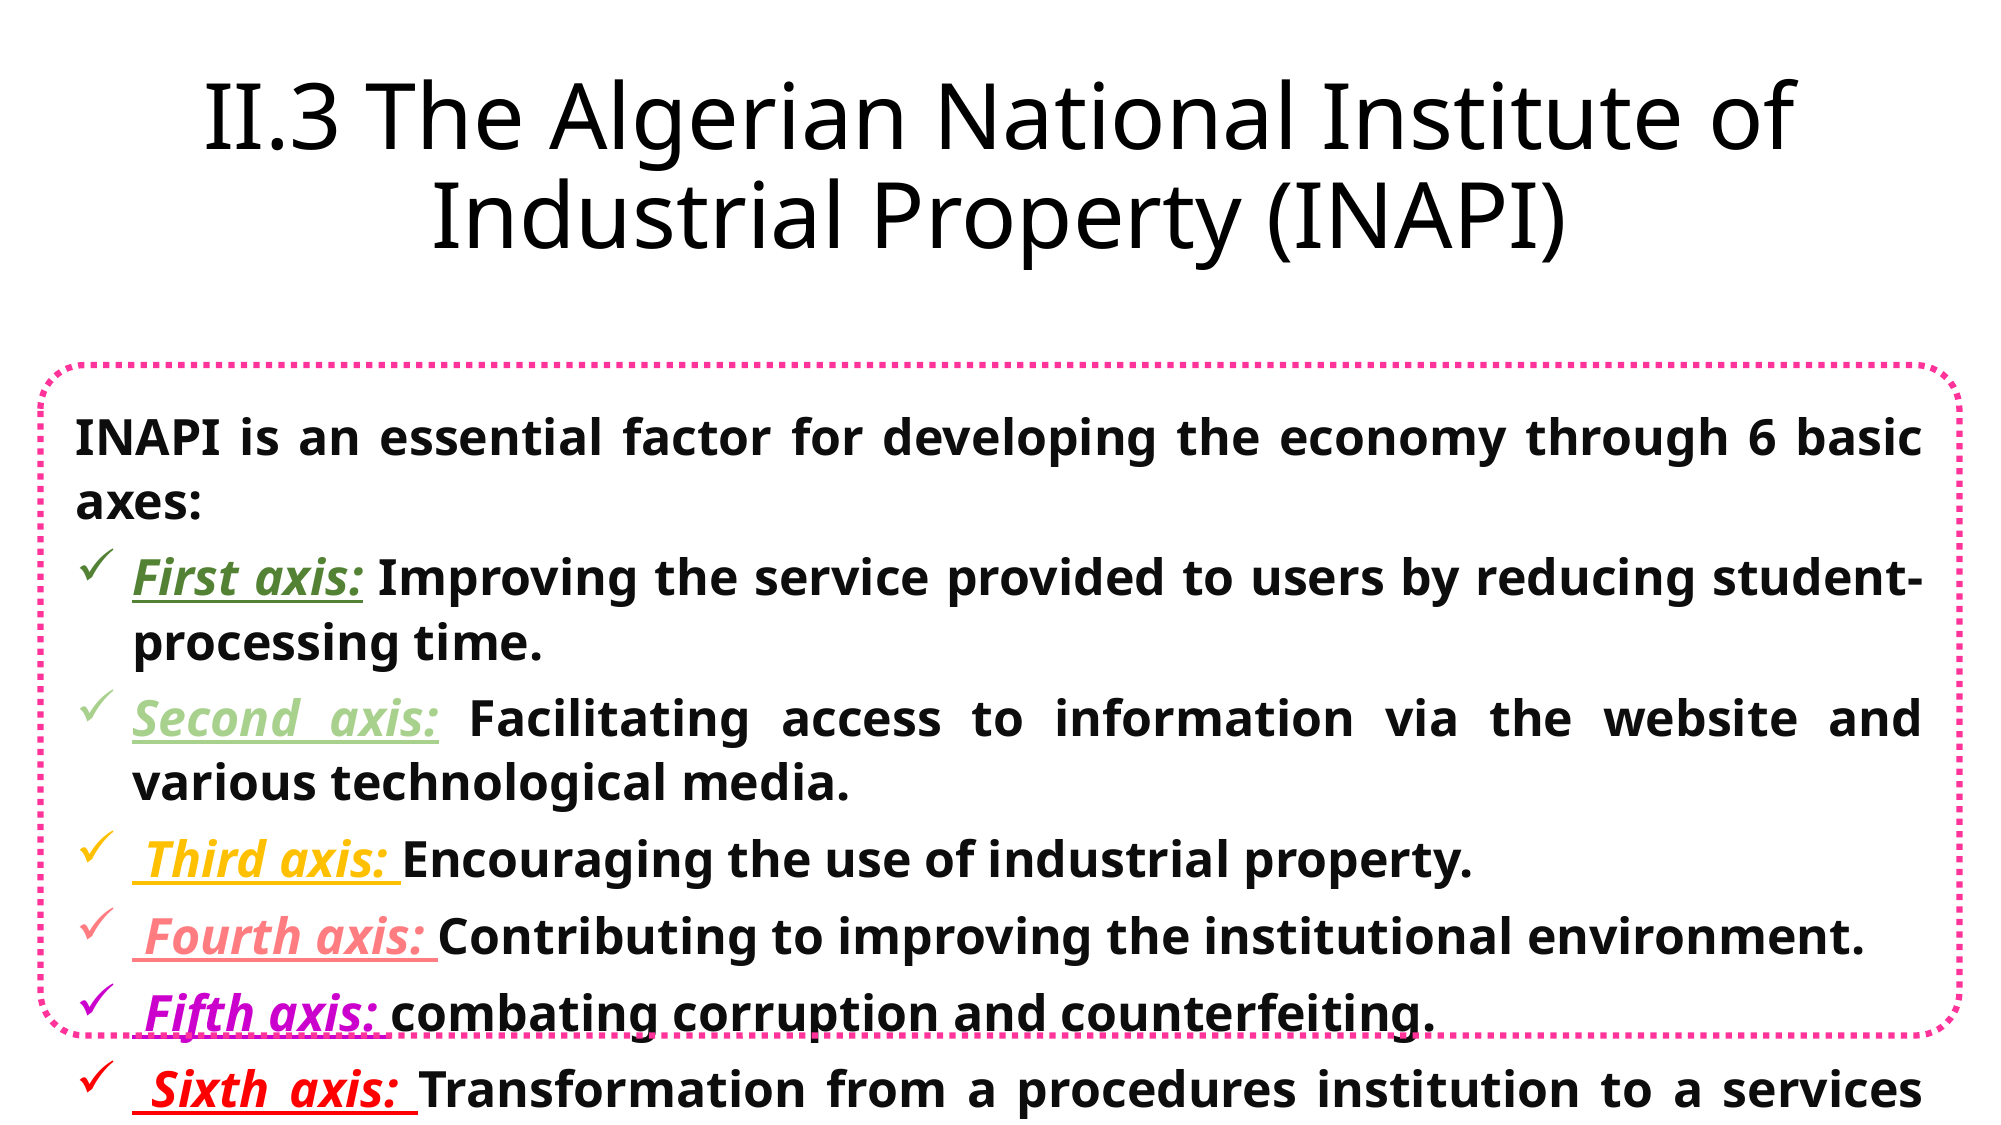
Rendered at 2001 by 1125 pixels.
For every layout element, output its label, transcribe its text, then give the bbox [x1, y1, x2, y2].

text_box II.3 The Algerian National Institute of Industrial Property (INAPI) [40, 63, 1960, 313]
text_box [39, 364, 1961, 1037]
text_box INAPI is an essential factor for developing the economy through 6 basic axes: First axis: Improving the service provided to users by reducing student-processing time. Second axis: Facilitating access to information via the website and various technological media. Third axis: Encouraging the use of industrial property. Fourth axis: Contributing to improving the institutional environment. Fifth axis: combating corruption and counterfeiting. Sixth axis: Transformation from a procedures institution to a services institution. [61, 1031, 1939, 1125]
